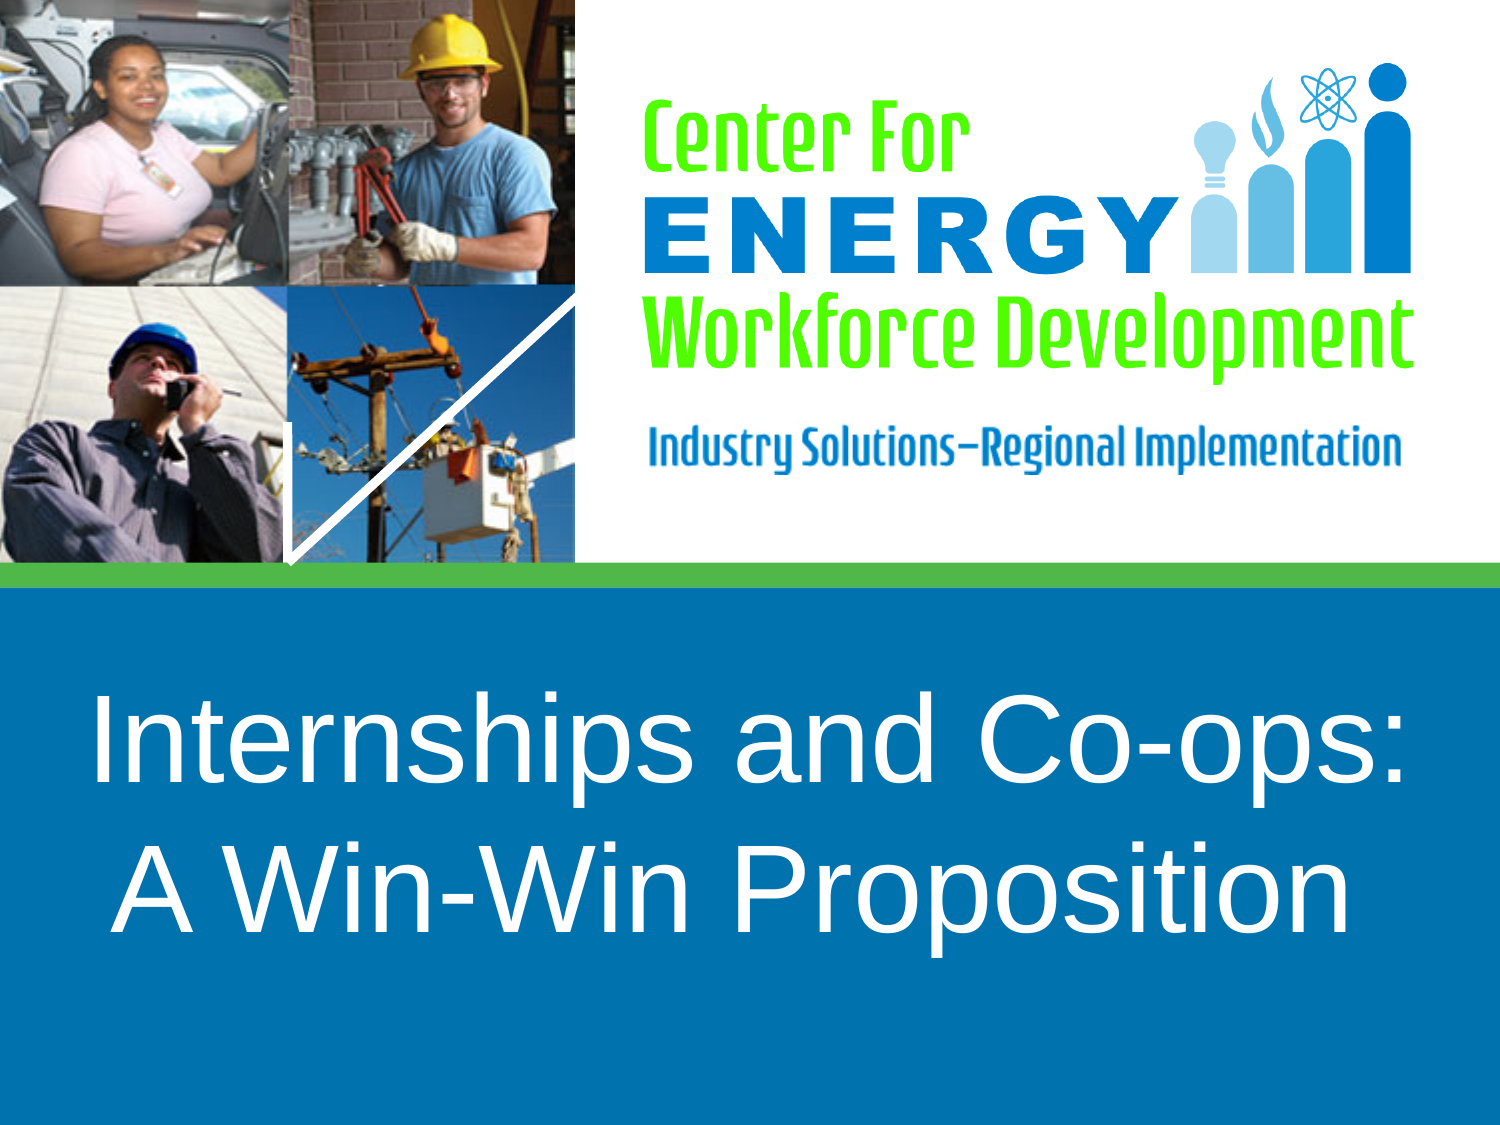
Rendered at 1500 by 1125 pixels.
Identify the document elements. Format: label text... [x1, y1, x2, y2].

picture [0, 0, 575, 562]
text_box Internships and Co-ops: A Win-Win Proposition [0, 649, 1500, 965]
picture [648, 418, 1404, 475]
picture [297, 307, 575, 562]
picture [642, 63, 1413, 385]
